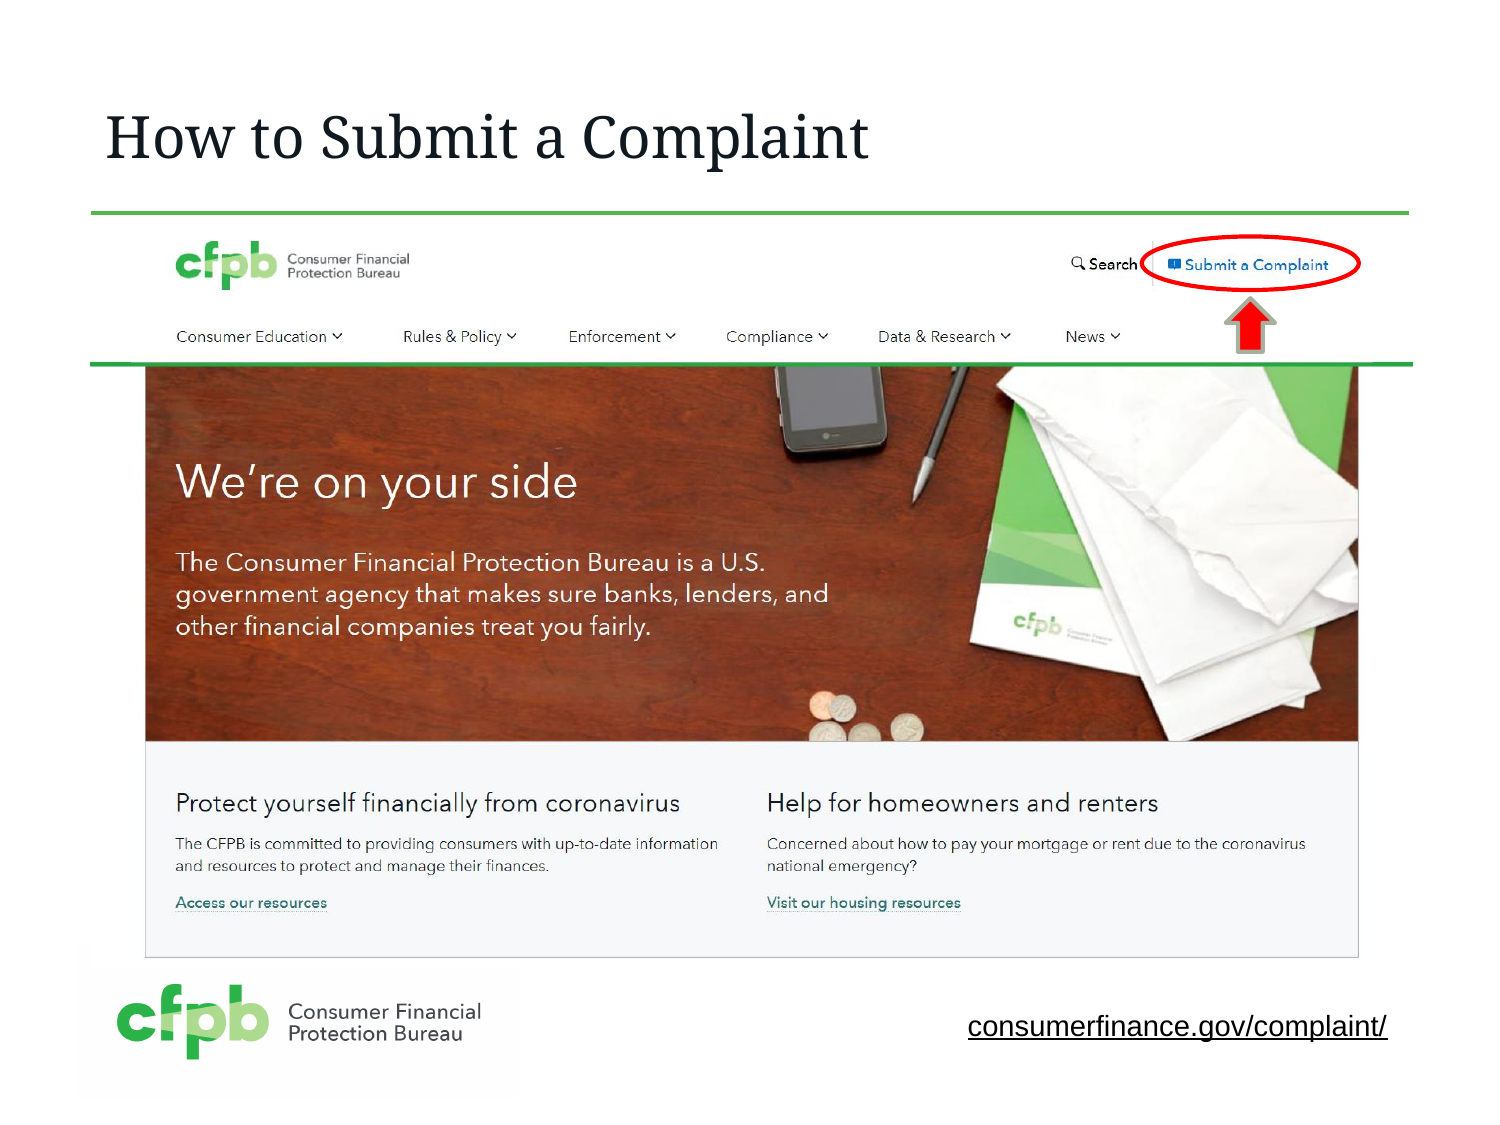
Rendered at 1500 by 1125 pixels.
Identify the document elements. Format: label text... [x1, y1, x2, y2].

title How to Submit a Complaint [90, 74, 1410, 197]
picture [78, 945, 519, 1098]
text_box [90, 228, 1413, 968]
text_box consumerfinance.gov/complaint/ [951, 999, 1413, 1050]
